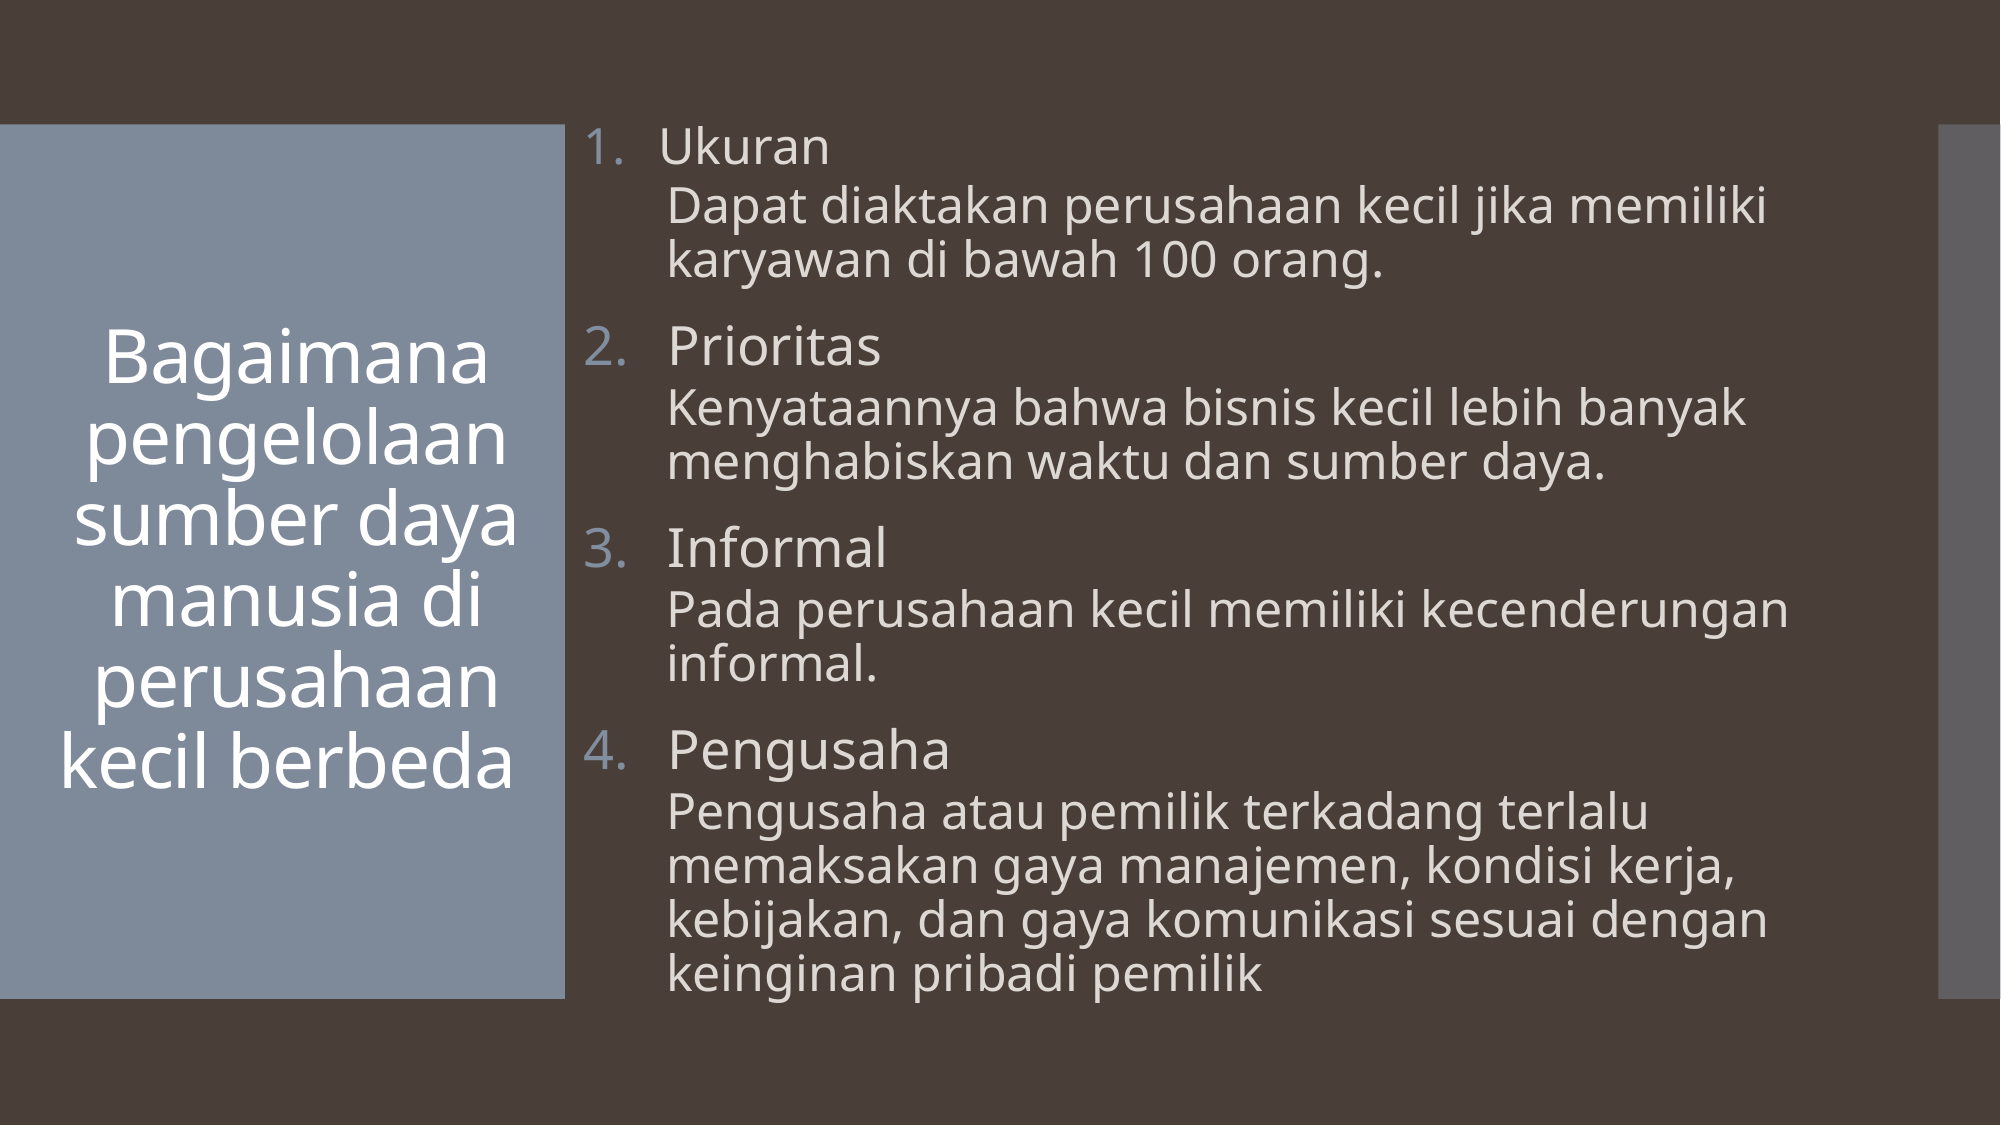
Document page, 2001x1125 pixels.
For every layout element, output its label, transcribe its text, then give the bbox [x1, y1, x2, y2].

list Ukuran Dapat diaktakan perusahaan kecil jika memiliki karyawan di bawah 100 orang. Prioritas Kenyataannya bahwa bisnis kecil lebih banyak menghabiskan waktu dan sumber daya. Informal Pada perusahaan kecil memiliki kecenderungan informal. Pengusaha Pengusaha atau pemilik terkadang terlalu memaksakan gaya manajemen, kondisi kerja, kebijakan, dan gaya komunikasi sesuai dengan keinginan pribadi pemilik [568, 141, 1936, 982]
title Bagaimana pengelolaan sumber daya manusia di perusahaan kecil berbeda [41, 184, 552, 940]
